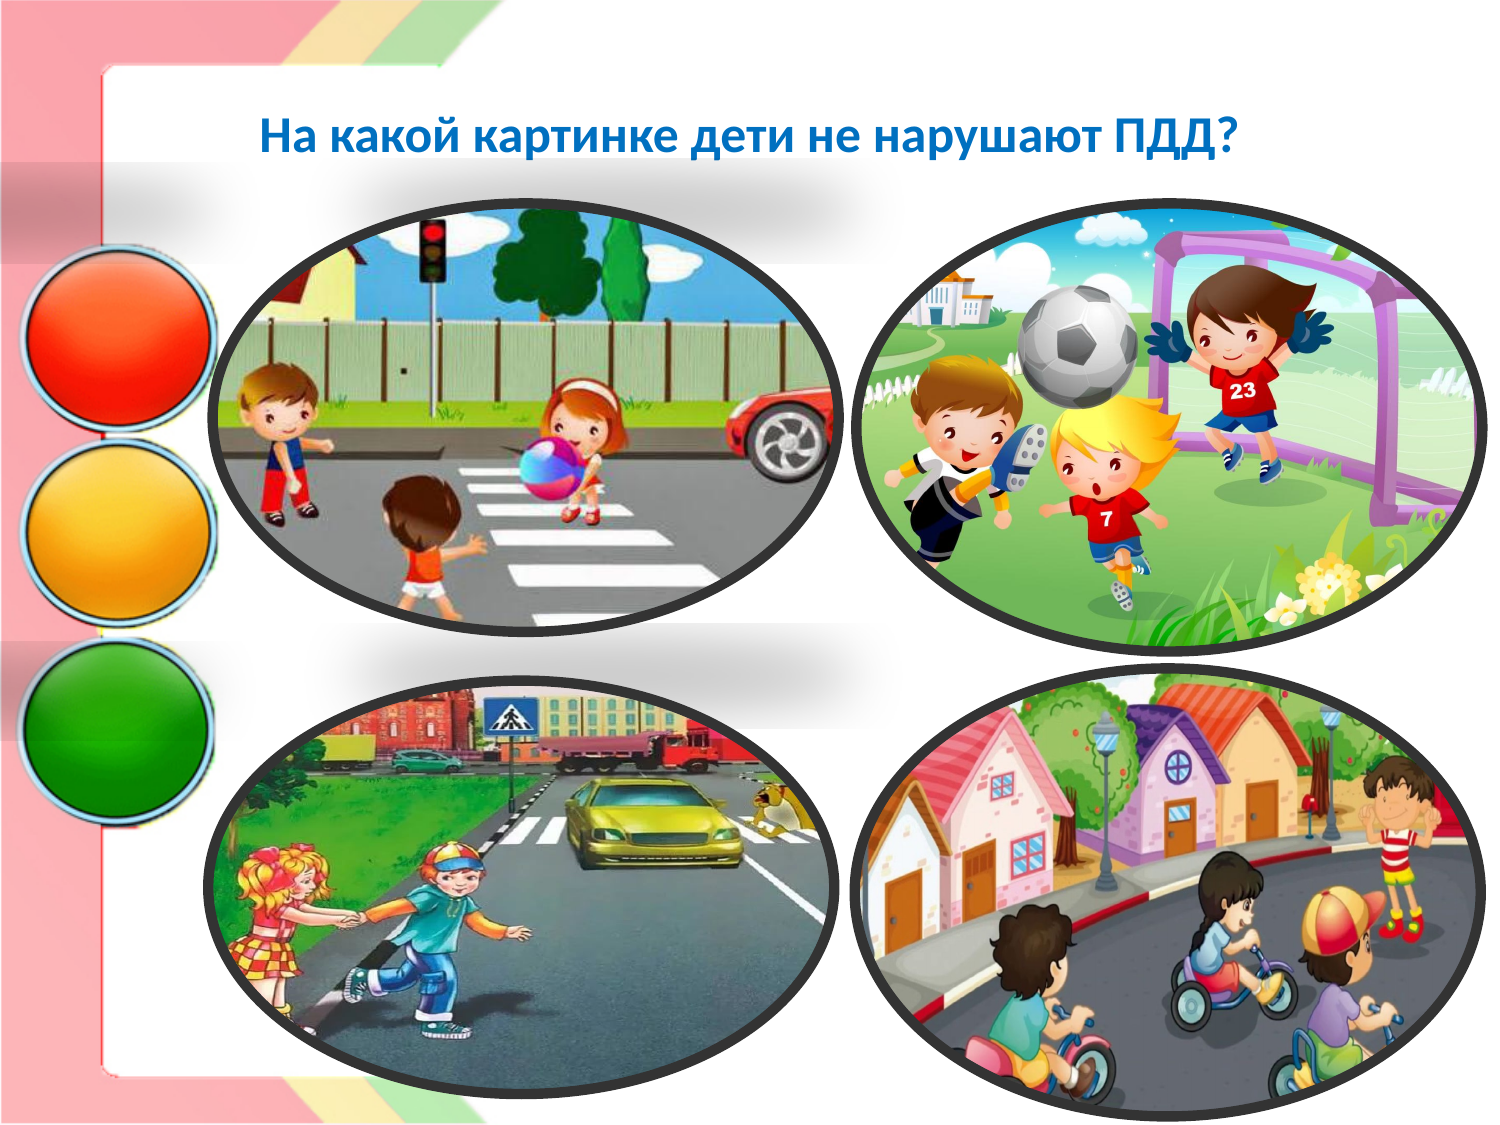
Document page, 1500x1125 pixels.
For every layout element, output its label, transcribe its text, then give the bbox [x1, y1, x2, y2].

picture [0, 0, 1500, 1125]
title На какой картинке дети не нарушают ПДД? [75, 45, 1425, 201]
